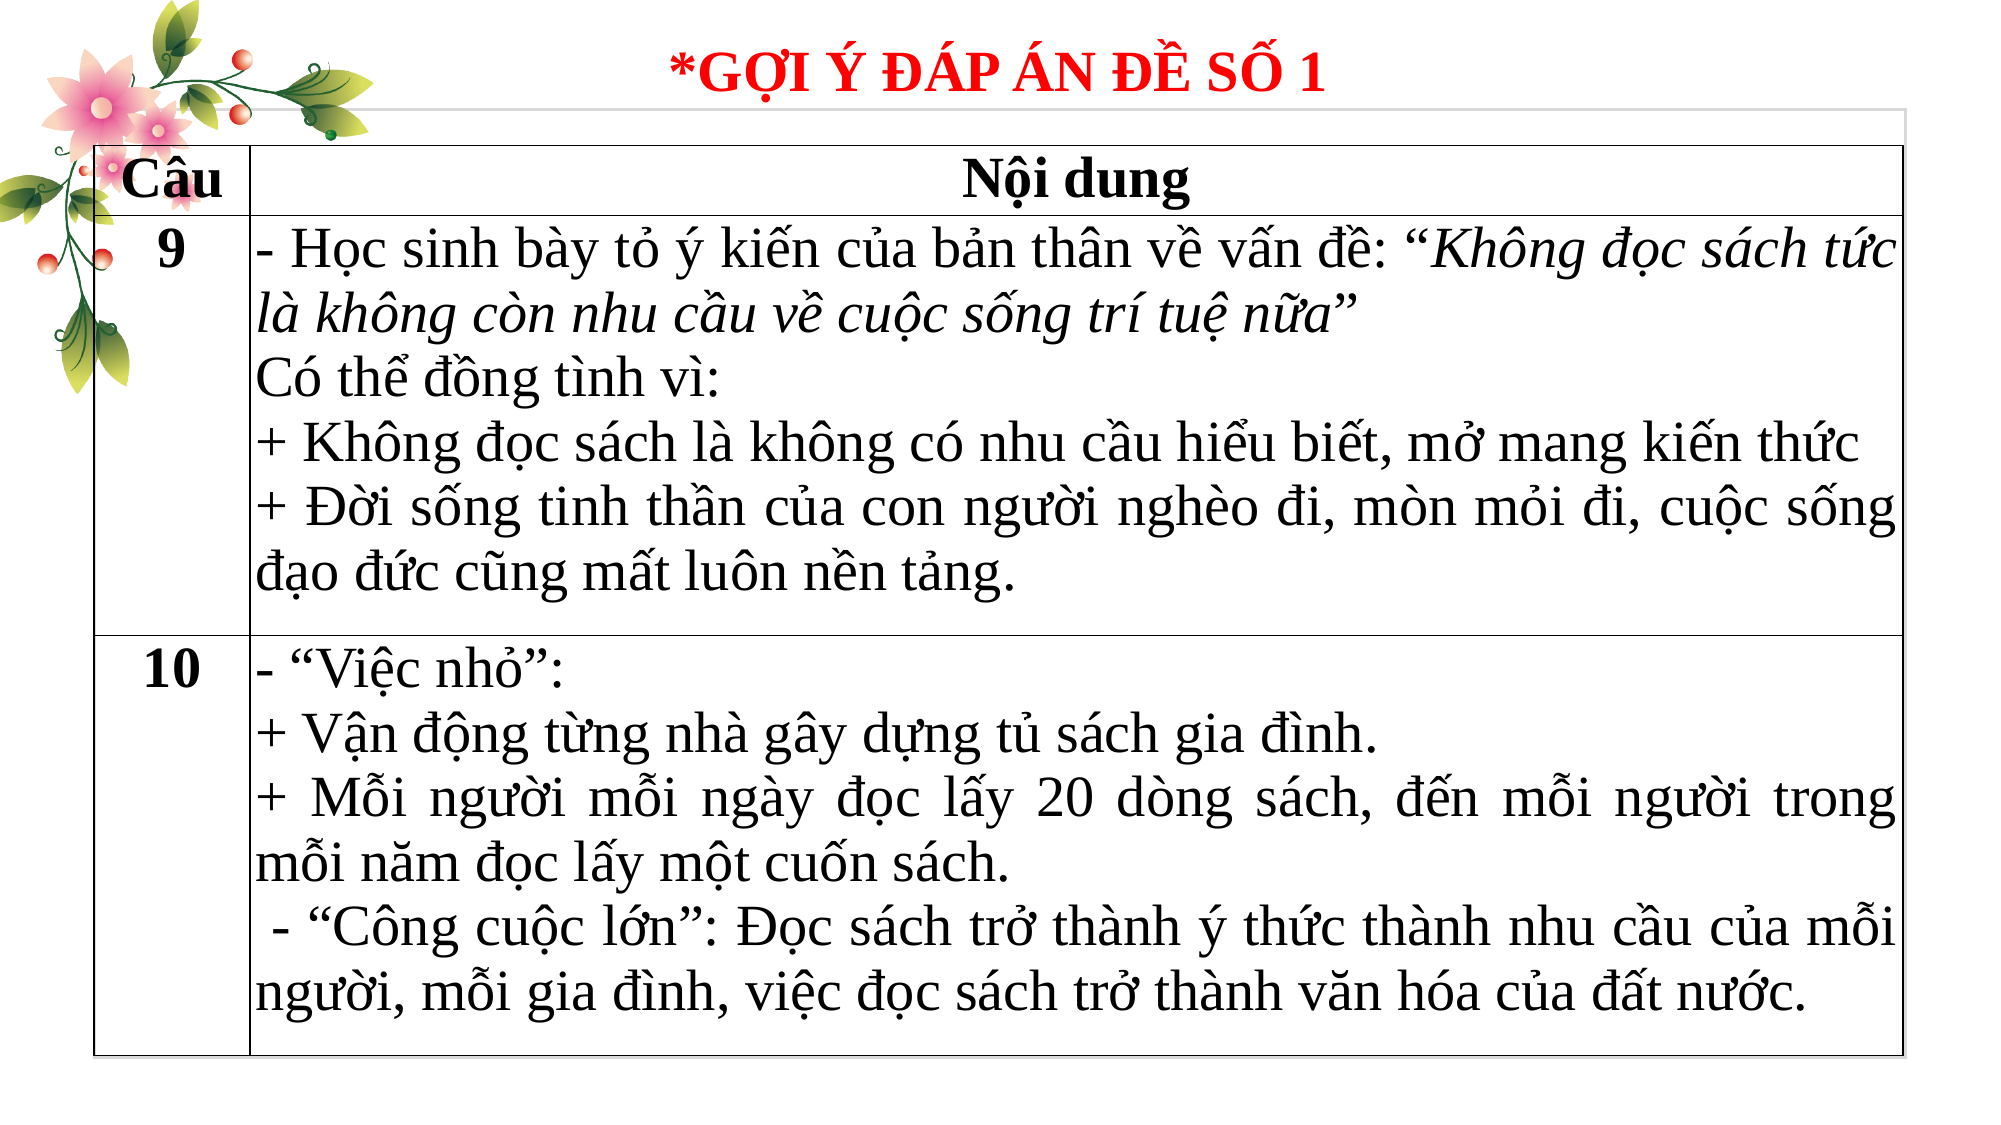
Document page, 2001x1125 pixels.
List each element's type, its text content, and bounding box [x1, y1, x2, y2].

table_cell 10 [95, 636, 249, 1055]
text_box *GỢI Ý ĐÁP ÁN ĐỀ SỐ 1 [653, 26, 1344, 111]
table_header Nội dung [251, 146, 1902, 215]
table_header Câu [95, 146, 249, 215]
table_cell - “Việc nhỏ”: + Vận động từng nhà gây dựng tủ sách gia đình. + Mỗi người mỗi ngày đọc lấy 20 dòng sách, đến mỗi người trong mỗi năm đọc lấy một cuốn sách. - “Công cuộc lớn”: Đọc sách trở thành ý thức thành nhu cầu của mỗi người, mỗi gia đình, việc đọc sách trở thành văn hóa của đất nước. [251, 636, 1902, 1055]
table_cell - Học sinh bày tỏ ý kiến của bản thân về vấn đề: “Không đọc sách tức là không còn nhu cầu về cuộc sống trí tuệ nữa” Có thể đồng tình vì: + Không đọc sách là không có nhu cầu hiểu biết, mở mang kiến thức + Đời sống tinh thần của con người nghèo đi, mòn mỏi đi, cuộc sống đạo đức cũng mất luôn nền tảng. [251, 216, 1902, 635]
table_cell 9 [95, 216, 249, 635]
picture [0, 0, 374, 394]
